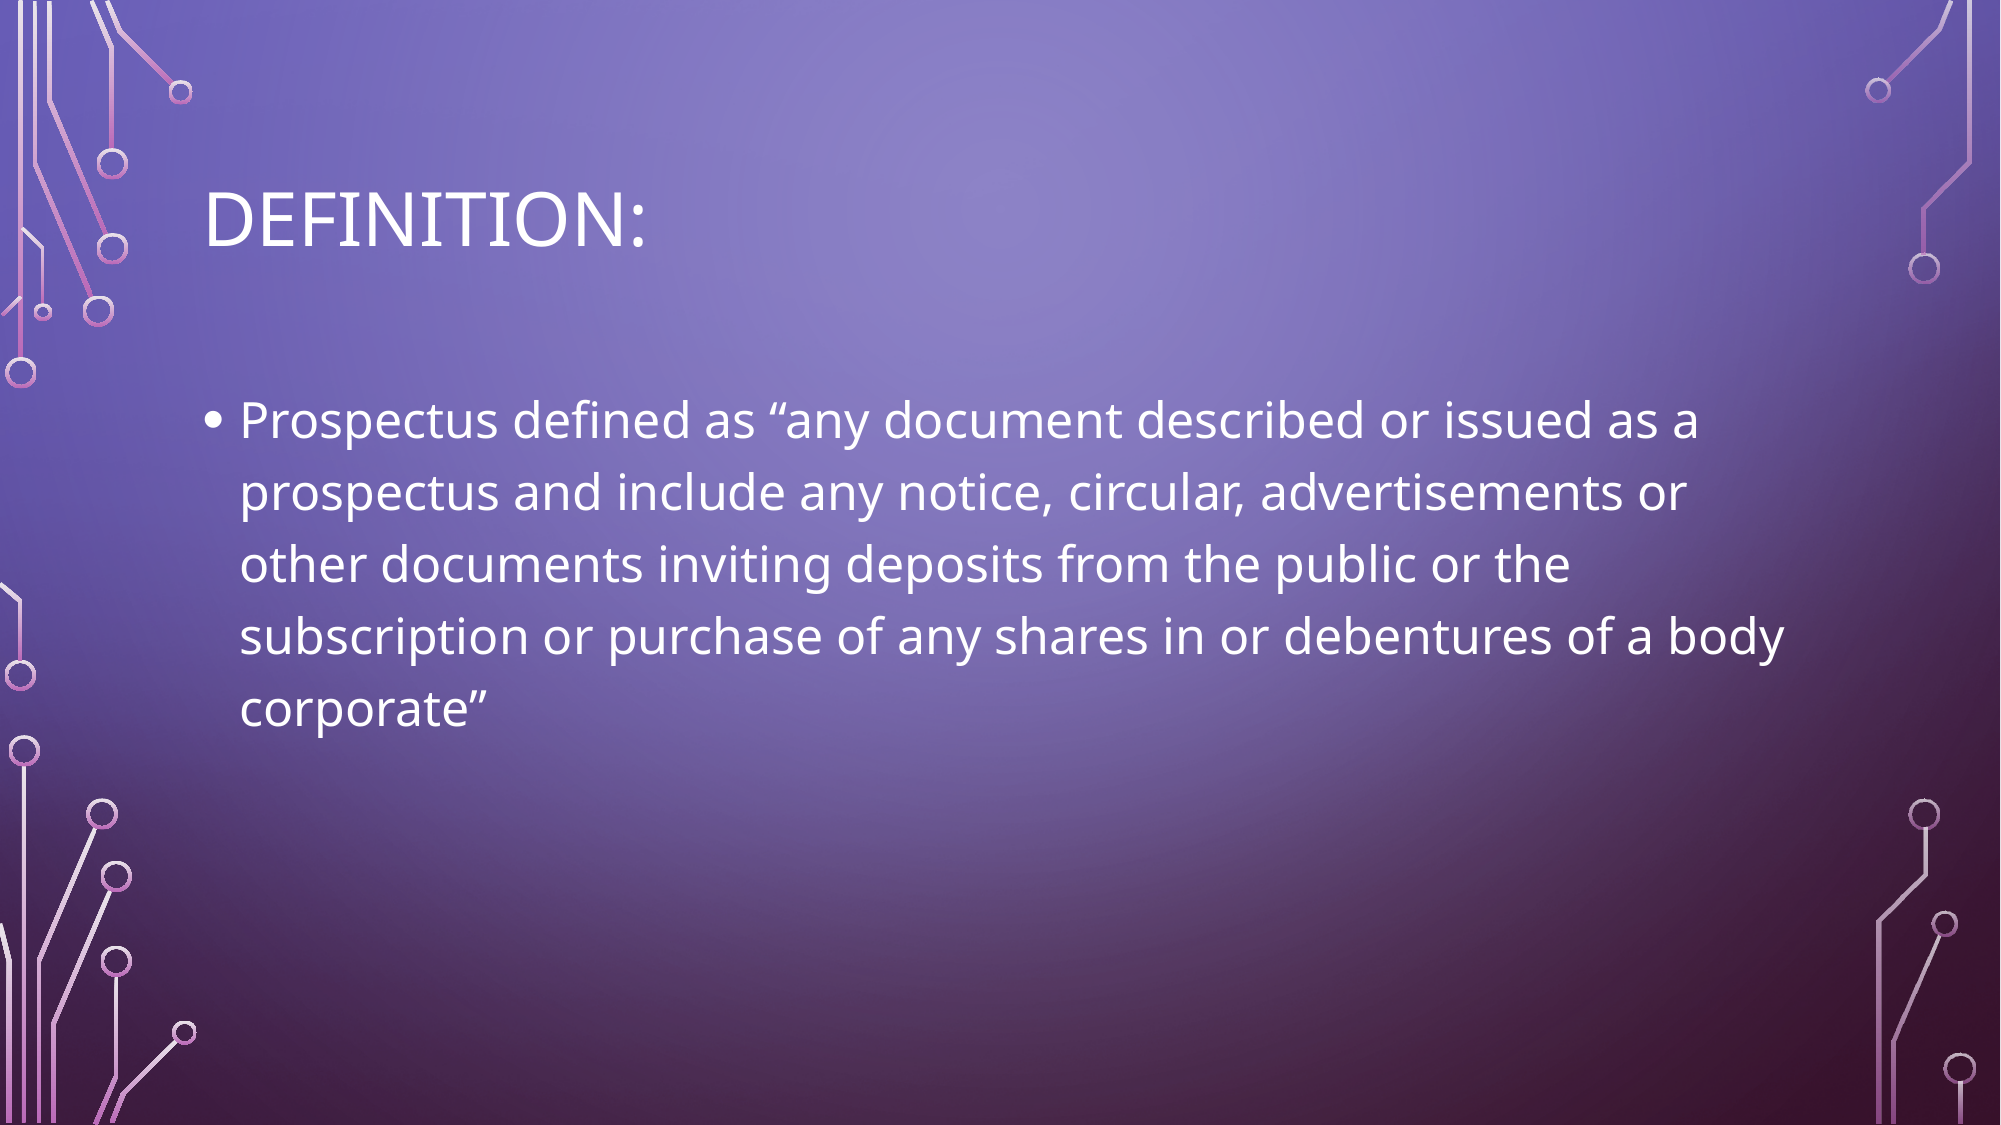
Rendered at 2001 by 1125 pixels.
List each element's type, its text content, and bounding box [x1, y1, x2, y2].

title Definition: [187, 101, 1813, 344]
list Prospectus defined as “any document described or issued as a prospectus and include any notice, circular, advertisements or other documents inviting deposits from the public or the subscription or purchase of any shares in or debentures of a body corporate” [187, 369, 1813, 950]
